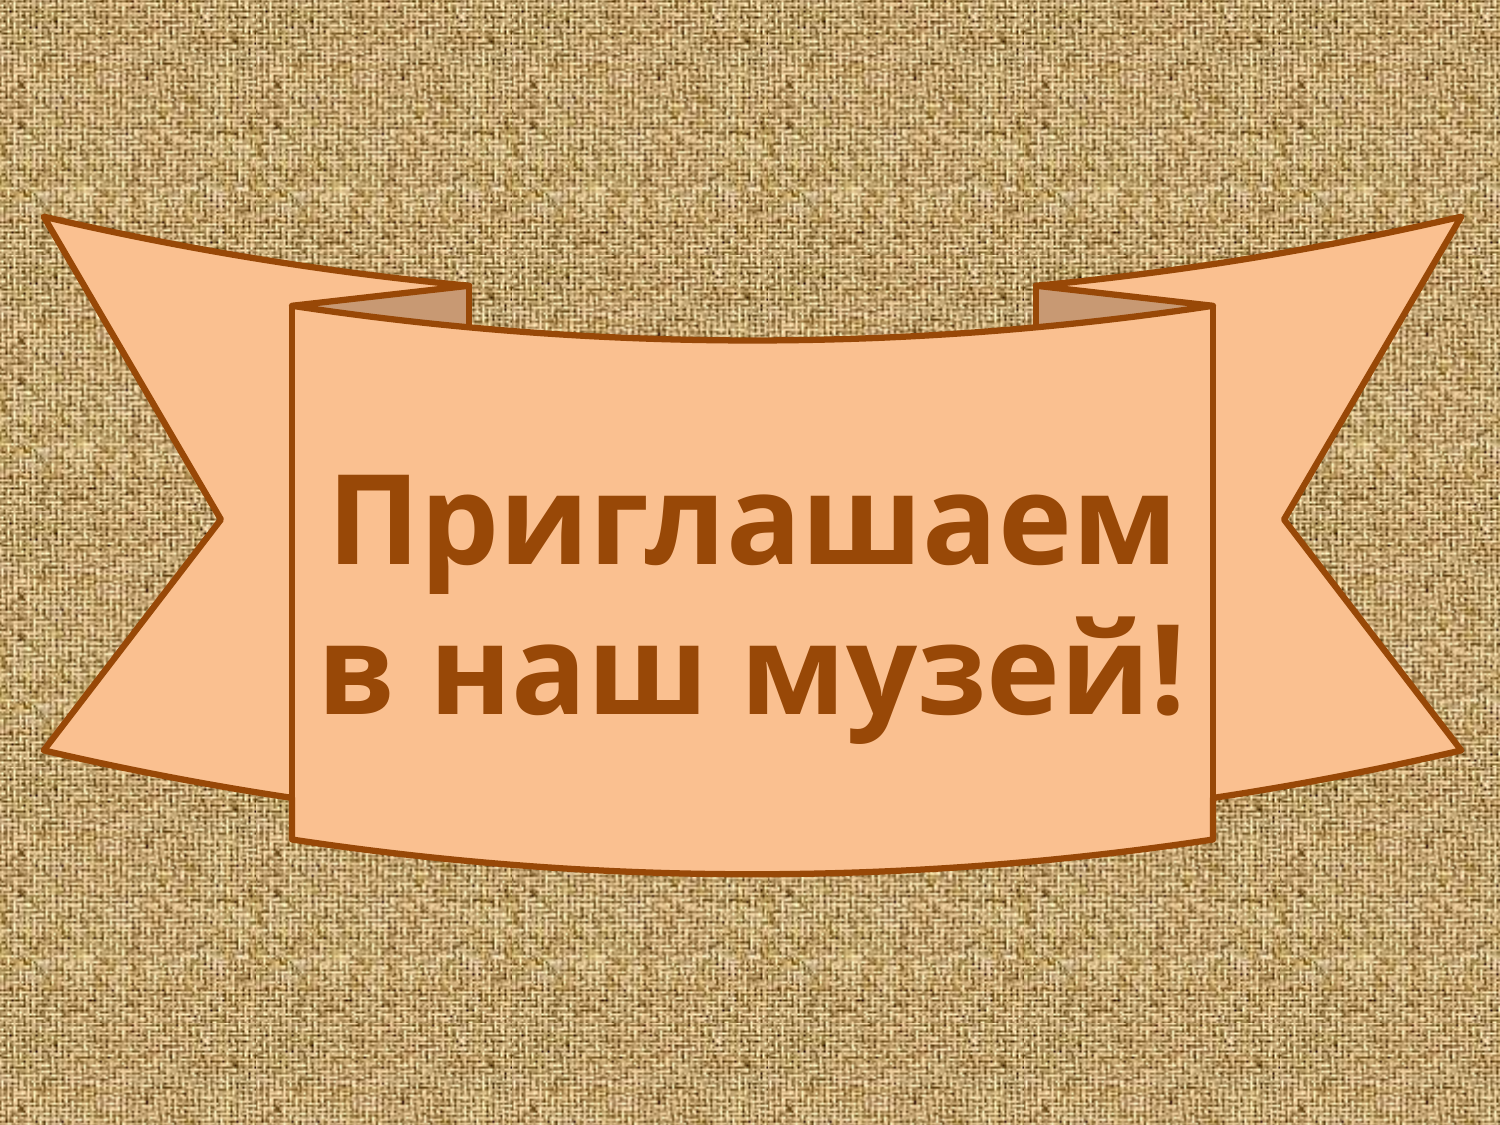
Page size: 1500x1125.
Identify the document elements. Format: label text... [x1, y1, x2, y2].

text_box Приглашаем в наш музей! [41, 214, 1464, 877]
picture [0, 0, 1500, 1125]
